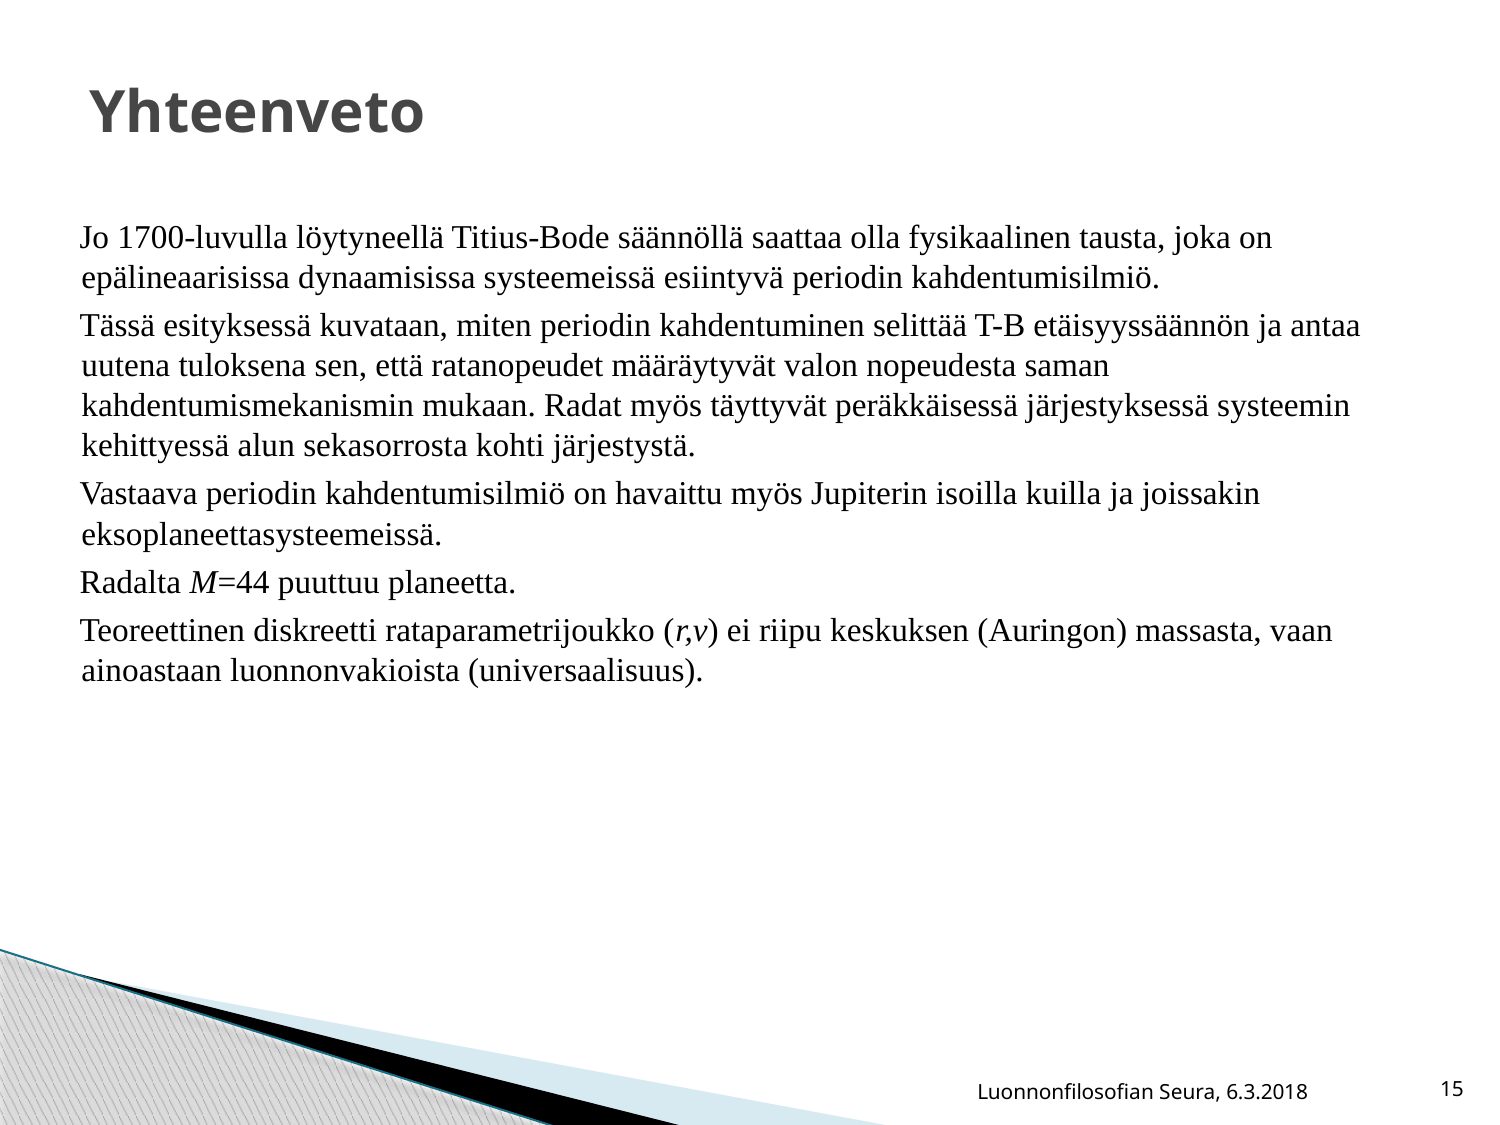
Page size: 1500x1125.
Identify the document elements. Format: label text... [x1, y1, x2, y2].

title Yhteenveto [75, 45, 1425, 173]
list Jo 1700-luvulla löytyneellä Titius-Bode säännöllä saattaa olla fysikaalinen tausta, joka on epälineaarisissa dynaamisissa systeemeissä esiintyvä periodin kahdentumisilmiö. Tässä esityksessä kuvataan, miten periodin kahdentuminen selittää T-B etäisyyssäännön ja antaa uutena tuloksena sen, että ratanopeudet määräytyvät valon nopeudesta saman kahdentumismekanismin mukaan. Radat myös täyttyvät peräkkäisessä järjestyksessä systeemin kehittyessä alun sekasorrosta kohti järjestystä. Vastaava periodin kahdentumisilmiö on havaittu myös Jupiterin isoilla kuilla ja joissakin eksoplaneettasysteemeissä. Radalta M=44 puuttuu planeetta. Teoreettinen diskreetti rataparametrijoukko (r,v) ei riipu keskuksen (Auringon) massasta, vaan ainoastaan luonnonvakioista (universaalisuus). [64, 208, 1449, 764]
slide_number 15 [1418, 1051, 1479, 1112]
footer Luonnonfilosofian Seura, 6.3.2018 [962, 1051, 1412, 1112]
